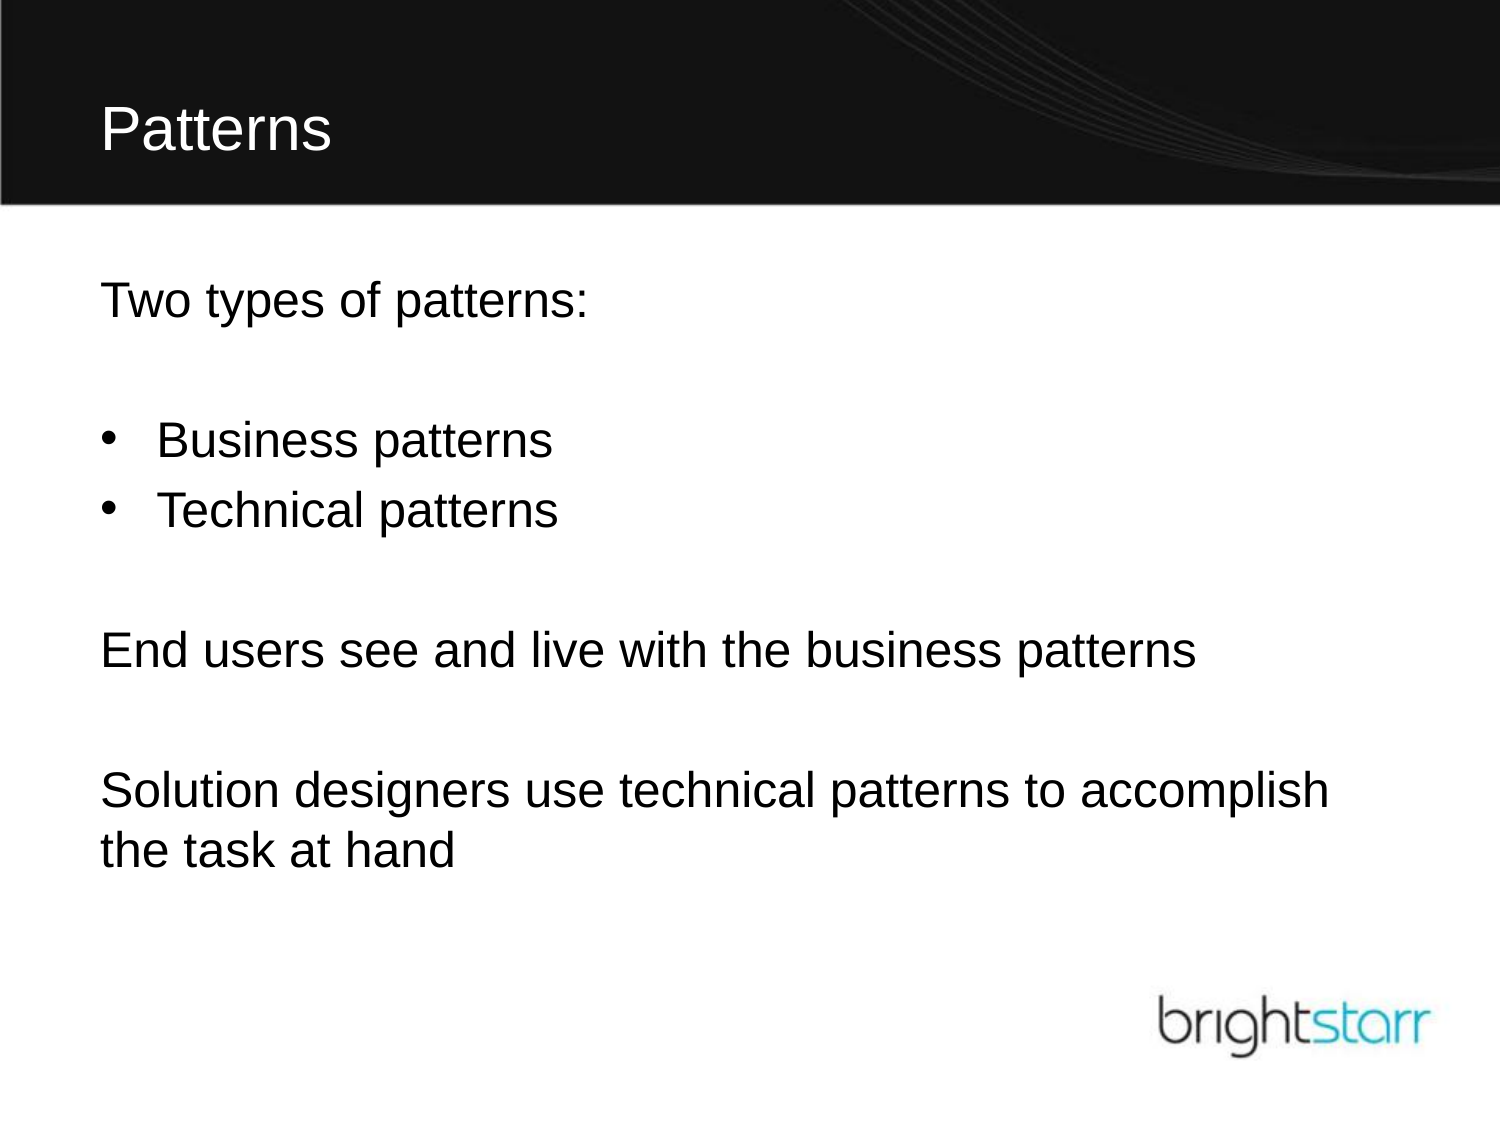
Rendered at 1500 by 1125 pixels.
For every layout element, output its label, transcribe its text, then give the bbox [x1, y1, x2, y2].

title Patterns [100, 54, 975, 197]
list Two types of patterns: Business patterns Technical patterns End users see and live with the business patterns Solution designers use technical patterns to accomplish the task at hand [100, 266, 1400, 1059]
picture [0, 0, 1500, 1125]
